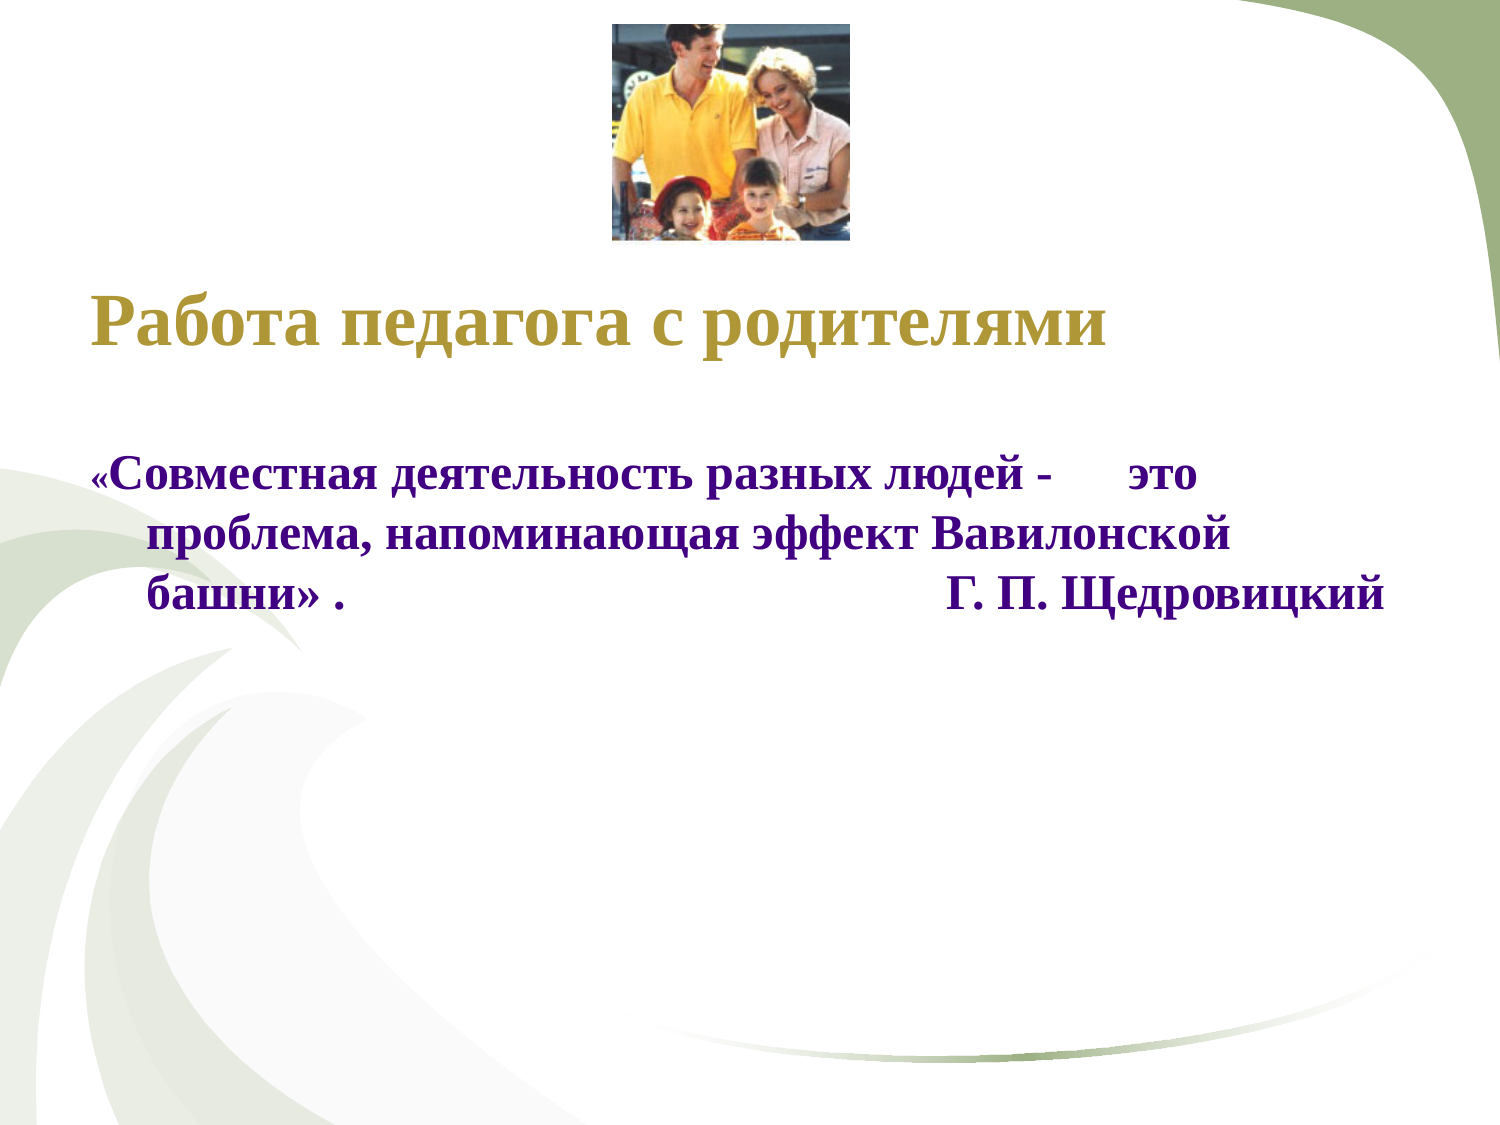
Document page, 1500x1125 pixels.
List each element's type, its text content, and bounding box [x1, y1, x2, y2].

picture [612, 24, 851, 245]
list Работа педагога с родителями «Совместная деятельность разных людей - это проблема, напоминающая эффект Вавилонской башни» . Г. П. Щедровицкий [75, 262, 1425, 1005]
